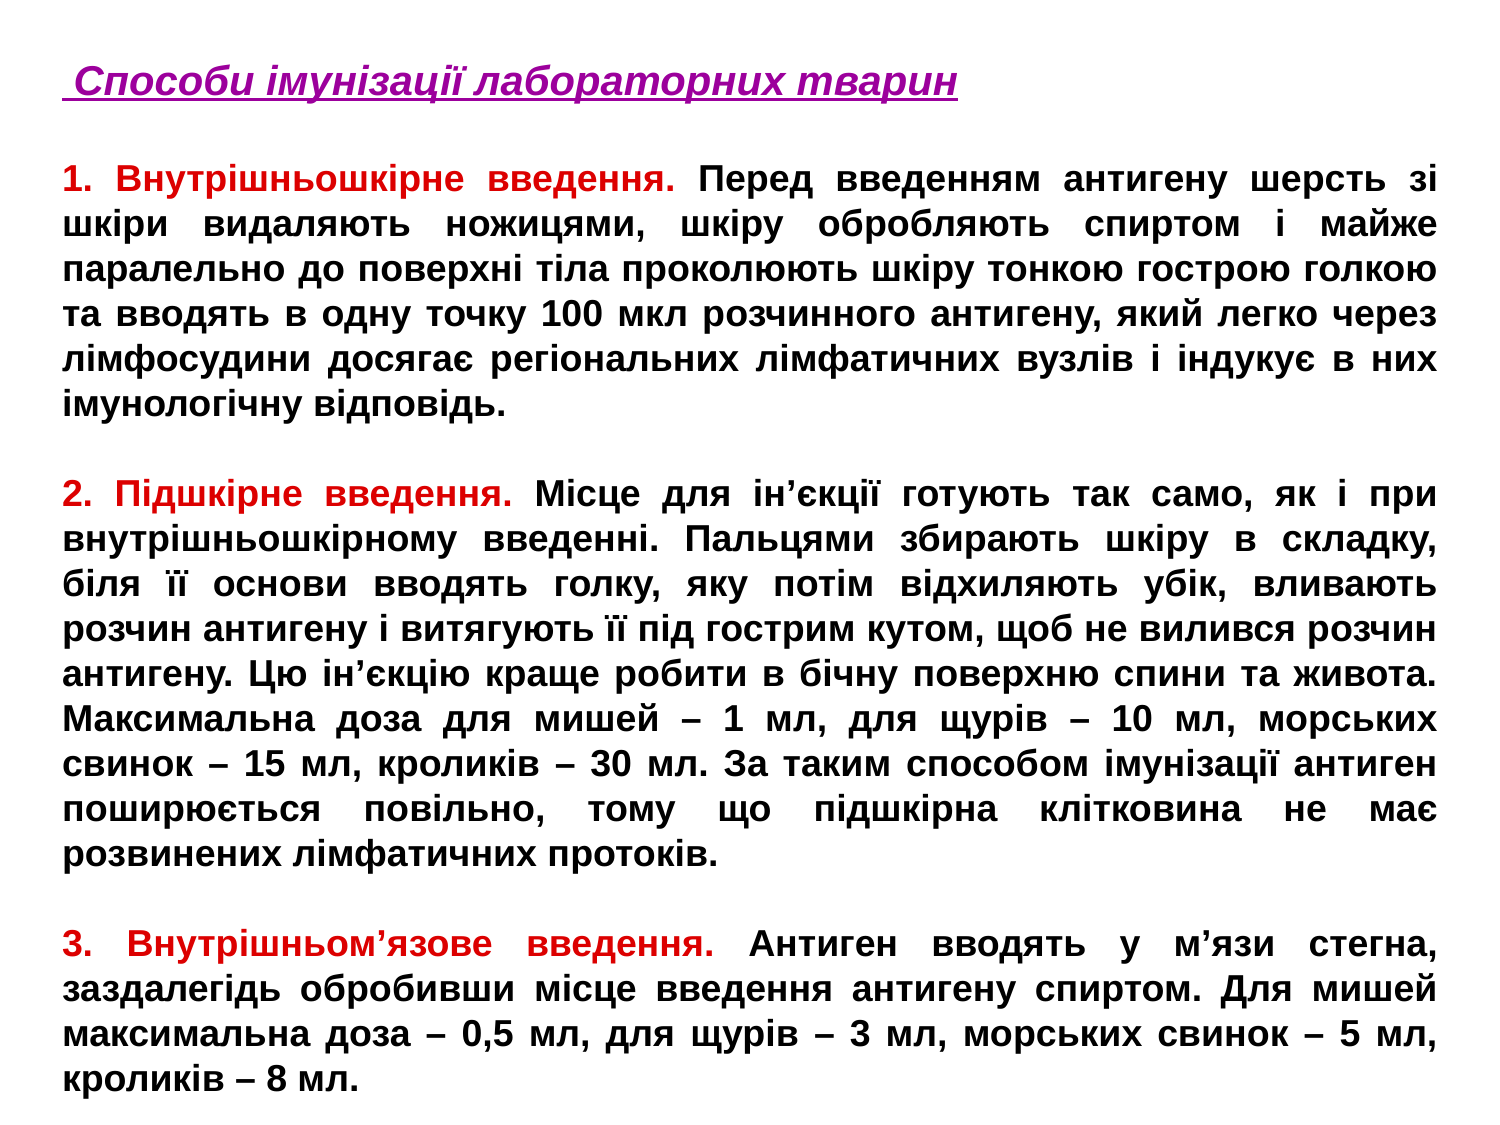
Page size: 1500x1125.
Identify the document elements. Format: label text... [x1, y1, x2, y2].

text_box Способи імунізації лабораторних тварин 1. Внутрішньошкірне введення. Перед введенням антигену шерсть зі шкіри видаляють ножицями, шкіру обробляють спиртом і майже паралельно до поверхні тіла проколюють шкіру тонкою гострою голкою та вводять в одну точку 100 мкл розчинного антигену, який легко через лімфосудини досягає регіональних лімфатичних вузлів і індукує в них імунологічну відповідь. 2. Підшкірне введення. Місце для ін’єкції готують так само, як і при внутрішньошкірному введенні. Пальцями збирають шкіру в складку, біля її основи вводять голку, яку потім відхиляють убік, вливають розчин антигену і витягують її під гострим кутом, щоб не вилився розчин антигену. Цю ін’єкцію краще робити в бічну поверхню спини та живота. Максимальна доза для мишей – 1 мл, для щурів – 10 мл, морських свинок – 15 мл, кроликів – 30 мл. За таким способом імунізації антиген поширюється повільно, тому що підшкірна клітковина не має розвинених лімфатичних протоків. 3. Внутрішньом’язове введення. Антиген вводять у м’язи стегна, заздалегідь обробивши місце введення антигену спиртом. Для мишей максимальна доза – 0,5 мл, для щурів – 3 мл, морських свинок – 5 мл, кроликів – 8 мл. [47, 46, 1453, 1125]
